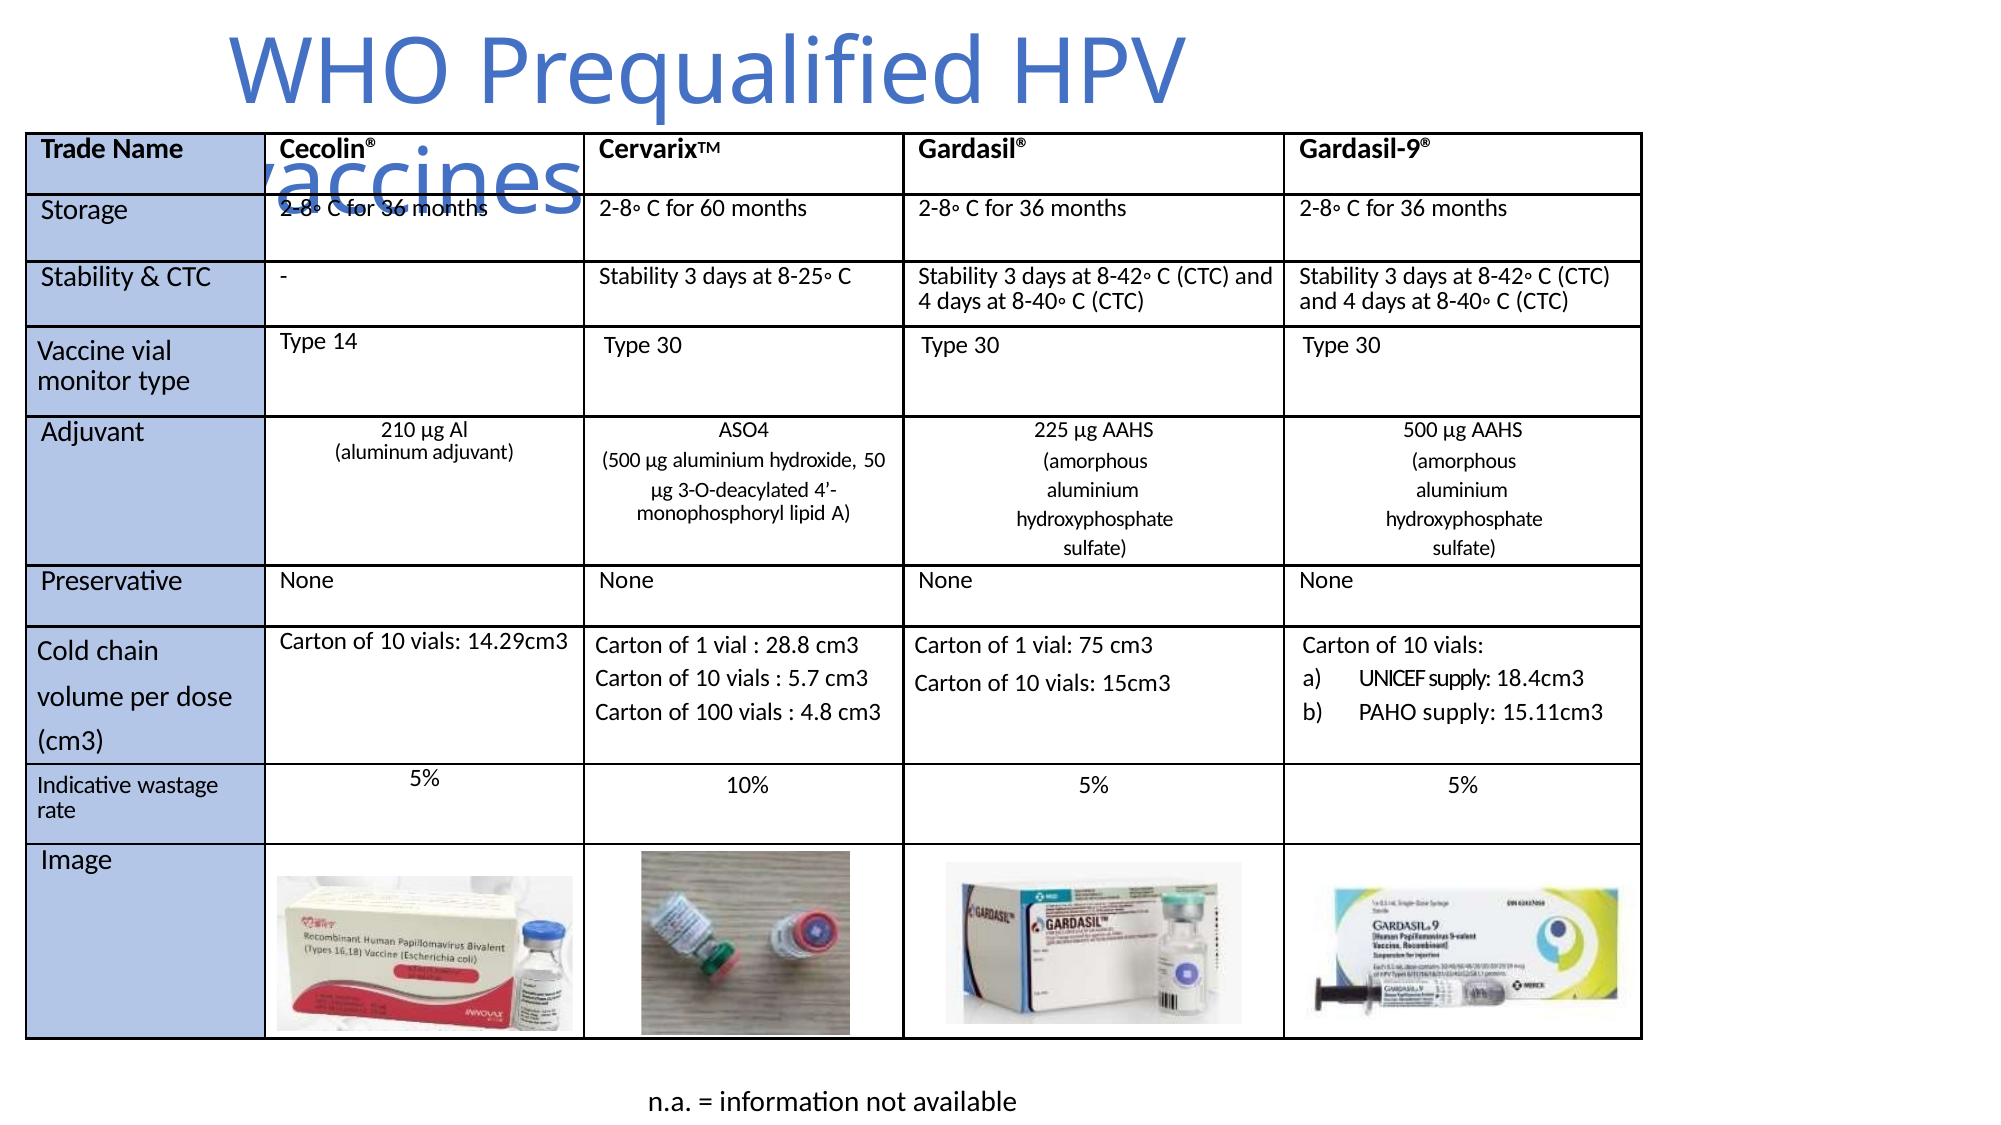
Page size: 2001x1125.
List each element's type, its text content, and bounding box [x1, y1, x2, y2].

table_cell Carton of 1 vial: 75 cm3 Carton of 10 vials: 15cm3 [905, 628, 1283, 763]
table_cell - [266, 263, 583, 325]
table_cell Stability 3 days at 8-42◦ C (CTC) and 4 days at 8-40◦ C (CTC) [1285, 263, 1640, 325]
table_cell Type 30 [905, 328, 1283, 415]
table_cell [905, 845, 1283, 1037]
table_cell 10% [585, 765, 902, 843]
table_cell Storage [27, 196, 264, 260]
table_cell 5% [266, 765, 583, 843]
table_header Cecolin® [266, 135, 583, 193]
table_cell 2-8◦ C for 60 months [585, 196, 902, 260]
table_cell ASO4 (500 µg aluminium hydroxide, 50 µg 3-O-deacylated 4’- monophosphoryl lipid A) [585, 418, 902, 564]
table_cell Adjuvant [27, 418, 264, 564]
text_box [641, 851, 850, 1035]
table_cell Cold chain volume per dose (cm3) [27, 628, 264, 763]
table_cell Carton of 10 vials: UNICEF supply: 18.4cm3 PAHO supply: 15.11cm3 [1285, 628, 1640, 763]
text_box [1295, 865, 1636, 1022]
table_cell Stability & CTC [27, 263, 264, 325]
table_cell Type 30 [585, 328, 902, 415]
table_cell Type 30 [1285, 328, 1640, 415]
table_cell Stability 3 days at 8-42◦ C (CTC) and 4 days at 8-40◦ C (CTC) [905, 263, 1283, 325]
table_cell 5% [1285, 765, 1640, 843]
table_cell Vaccine vial monitor type [27, 328, 264, 415]
text_box [945, 862, 1242, 1024]
table_cell None [585, 567, 902, 625]
table_cell 225 µg AAHS (amorphous aluminium hydroxyphosphate sulfate) [905, 418, 1283, 564]
table_cell Image [27, 845, 264, 1037]
table_cell Stability 3 days at 8-25◦ C [585, 263, 902, 325]
title WHO Prequalified HPV vaccines [226, 9, 1413, 132]
table_cell None [266, 567, 583, 625]
table_cell 2-8◦ C for 36 months [905, 196, 1283, 260]
table_header Gardasil-9® [1285, 135, 1640, 193]
table_cell 2-8◦ C for 36 months [266, 196, 583, 260]
table_cell 5% [905, 765, 1283, 843]
table_header Trade Name [27, 135, 264, 193]
table_header Gardasil® [905, 135, 1283, 193]
table_cell Type 14 [266, 328, 583, 415]
table_header CervarixTM [585, 135, 902, 193]
table_cell 210 µg Al (aluminum adjuvant) [266, 418, 583, 564]
table_cell [1285, 845, 1640, 1037]
table_cell 2-8◦ C for 36 months [1285, 196, 1640, 260]
table_cell Indicative wastage rate [27, 765, 264, 843]
table_cell 500 µg AAHS (amorphous aluminium hydroxyphosphate sulfate) [1285, 418, 1640, 564]
text_box n.a. = information not available [645, 1079, 1881, 1117]
table_cell [266, 845, 583, 1037]
table_cell Carton of 10 vials: 14.29cm3 [266, 628, 583, 763]
text_box [276, 876, 573, 1031]
table_cell None [1285, 567, 1640, 625]
table_cell None [905, 567, 1283, 625]
table_cell Carton of 1 vial : 28.8 cm3 Carton of 10 vials : 5.7 cm3 Carton of 100 vials : 4.8 cm3 [585, 628, 902, 763]
table_cell Preservative [27, 567, 264, 625]
table_cell [585, 845, 902, 1037]
